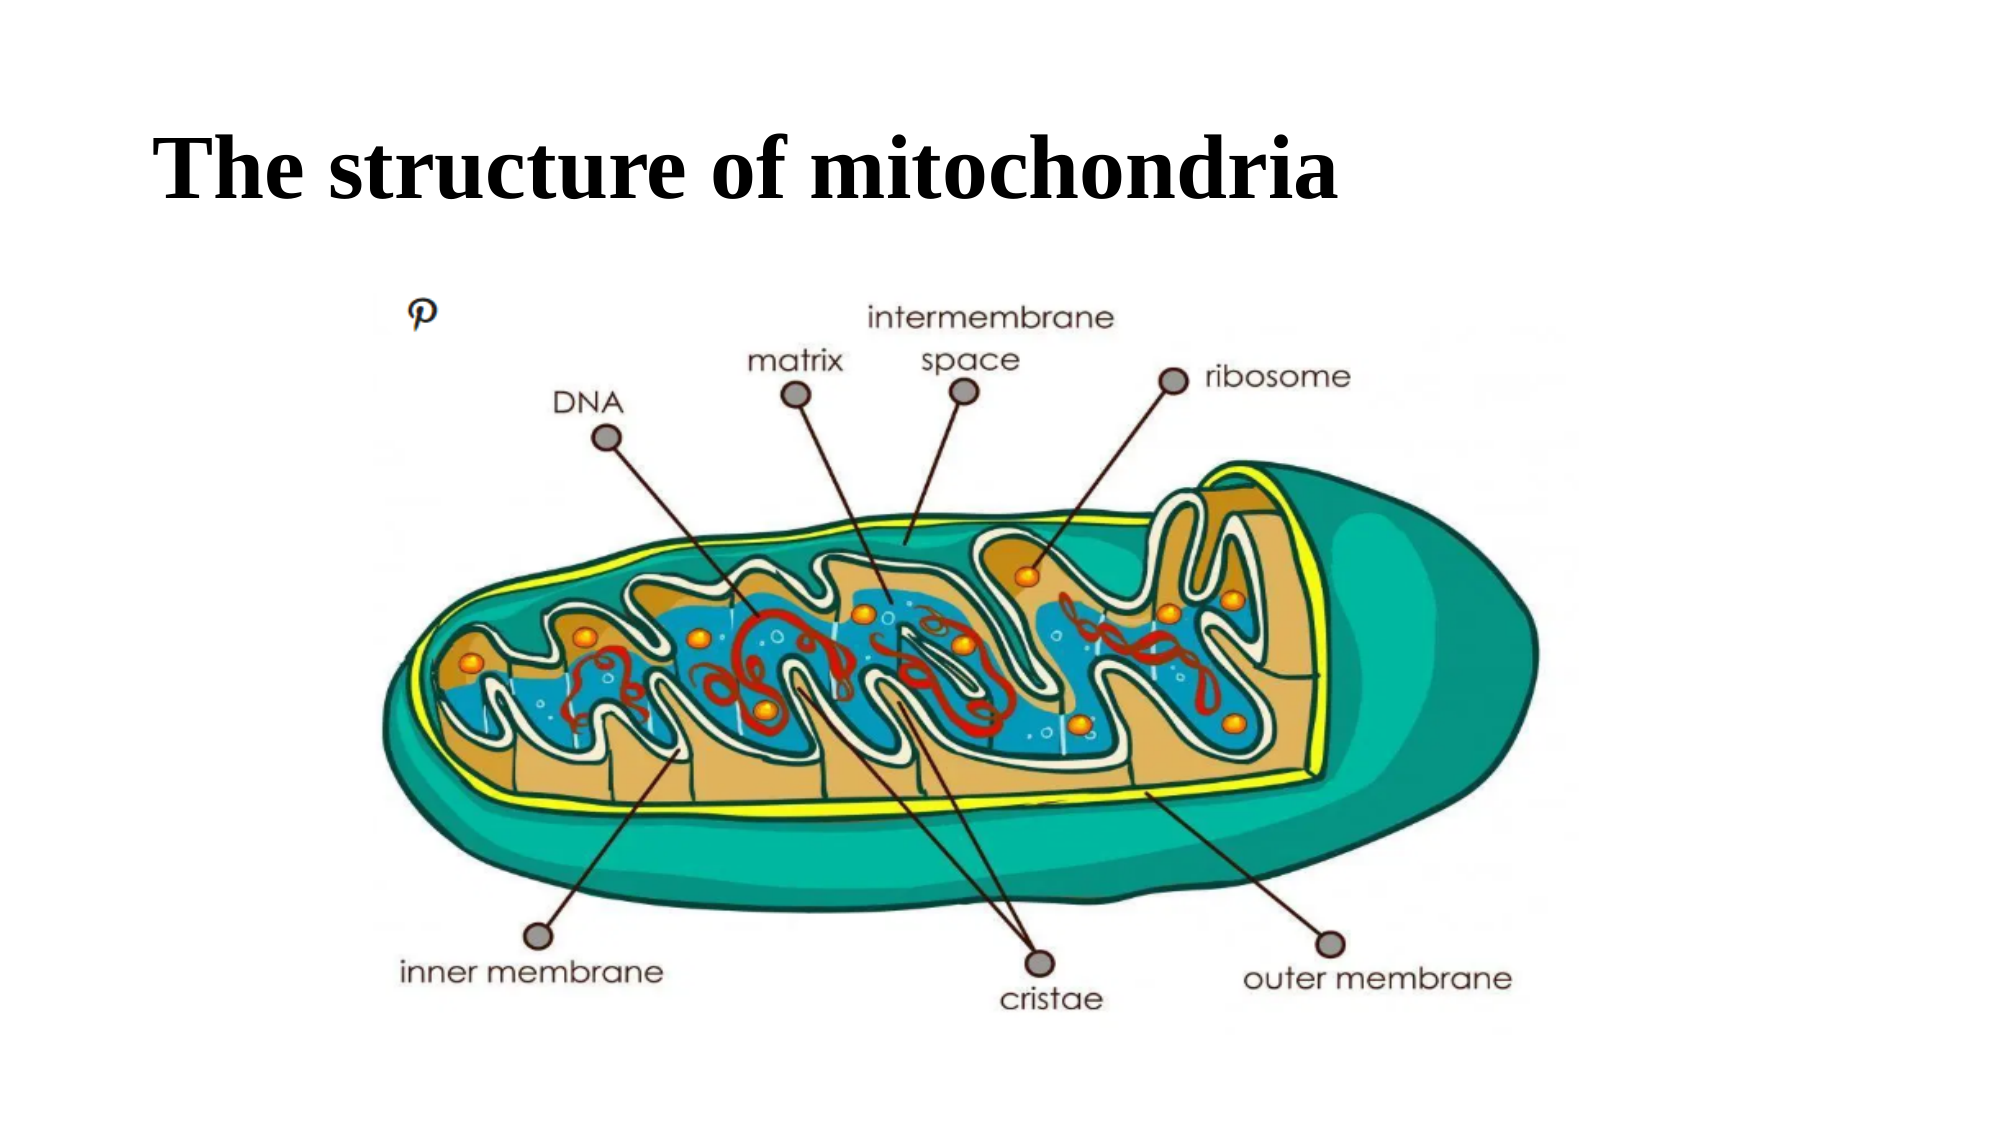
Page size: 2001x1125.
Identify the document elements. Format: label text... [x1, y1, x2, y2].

title The structure of mitochondria [137, 59, 1863, 278]
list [373, 290, 1626, 1035]
